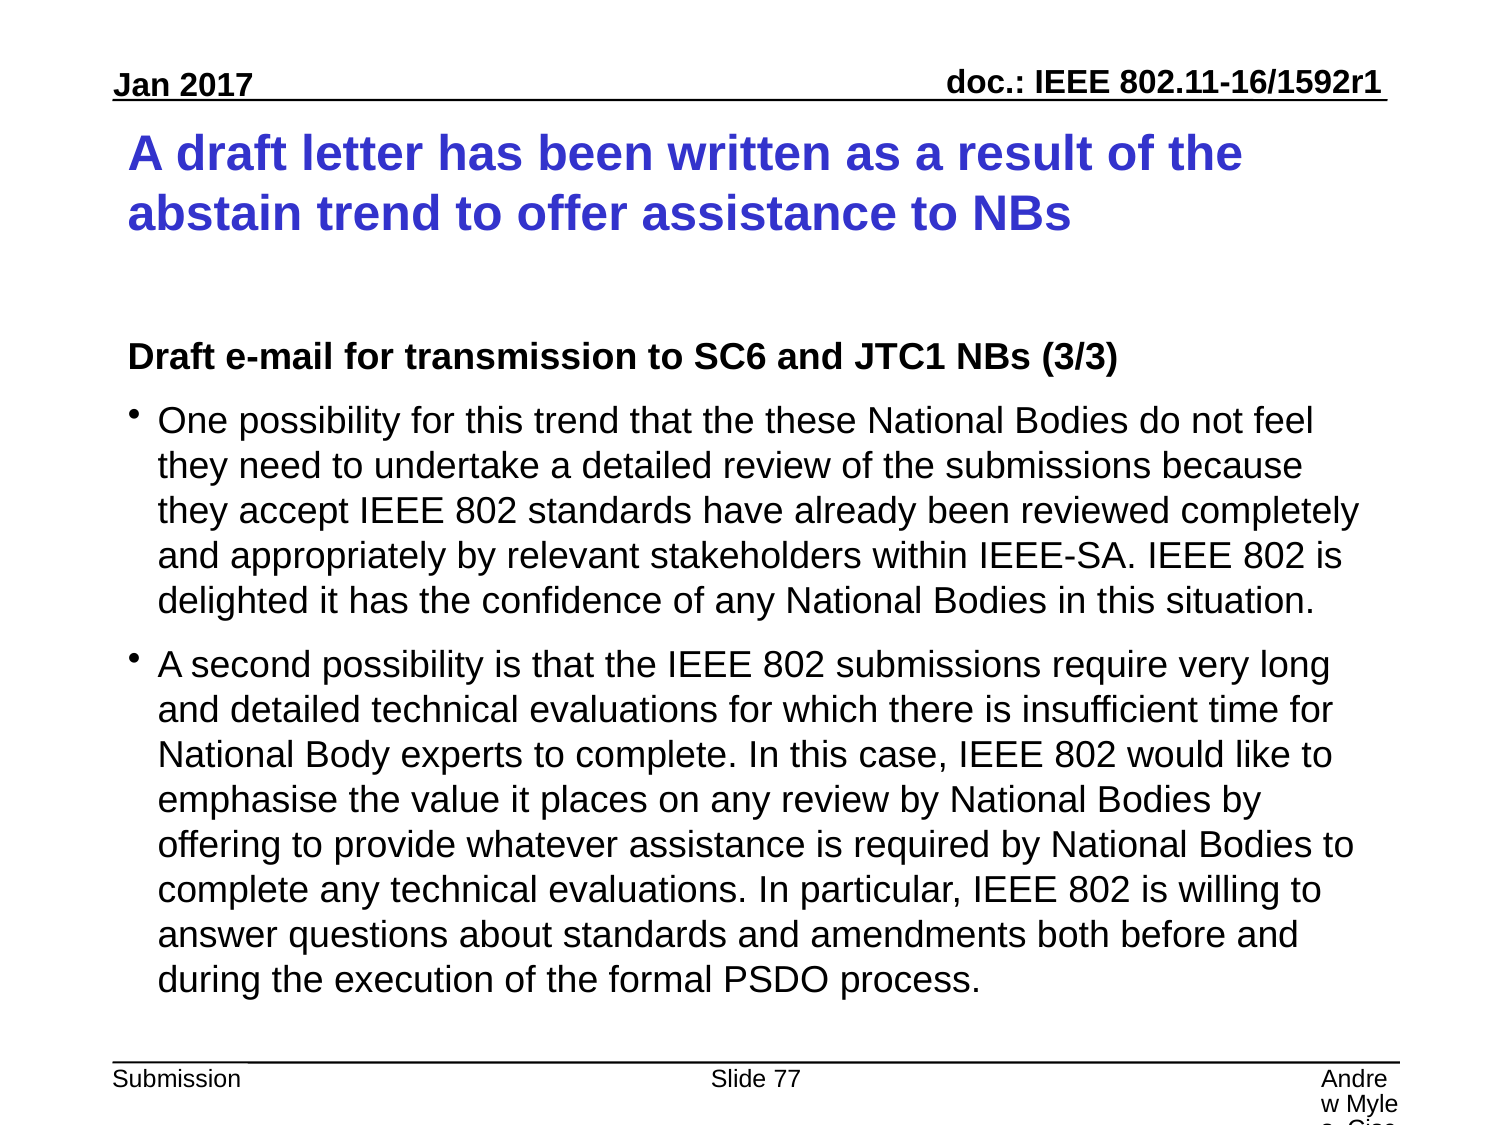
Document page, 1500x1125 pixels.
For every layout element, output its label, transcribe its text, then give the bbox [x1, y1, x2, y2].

title A draft letter has been written as a result of the abstain trend to offer assistance to NBs [112, 112, 1388, 288]
slide_number Slide 77 [709, 1061, 803, 1093]
list Draft e-mail for transmission to SC6 and JTC1 NBs (3/3) One possibility for this trend that the these National Bodies do not feel they need to undertake a detailed review of the submissions because they accept IEEE 802 standards have already been reviewed completely and appropriately by relevant stakeholders within IEEE-SA. IEEE 802 is delighted it has the confidence of any National Bodies in this situation. A second possibility is that the IEEE 802 submissions require very long and detailed technical evaluations for which there is insufficient time for National Body experts to complete. In this case, IEEE 802 would like to emphasise the value it places on any review by National Bodies by offering to provide whatever assistance is required by National Bodies to complete any technical evaluations. In particular, IEEE 802 is willing to answer questions about standards and amendments both before and during the execution of the formal PSDO process. [112, 324, 1388, 1000]
footer Andrew Myles, Cisco [1320, 1061, 1402, 1093]
